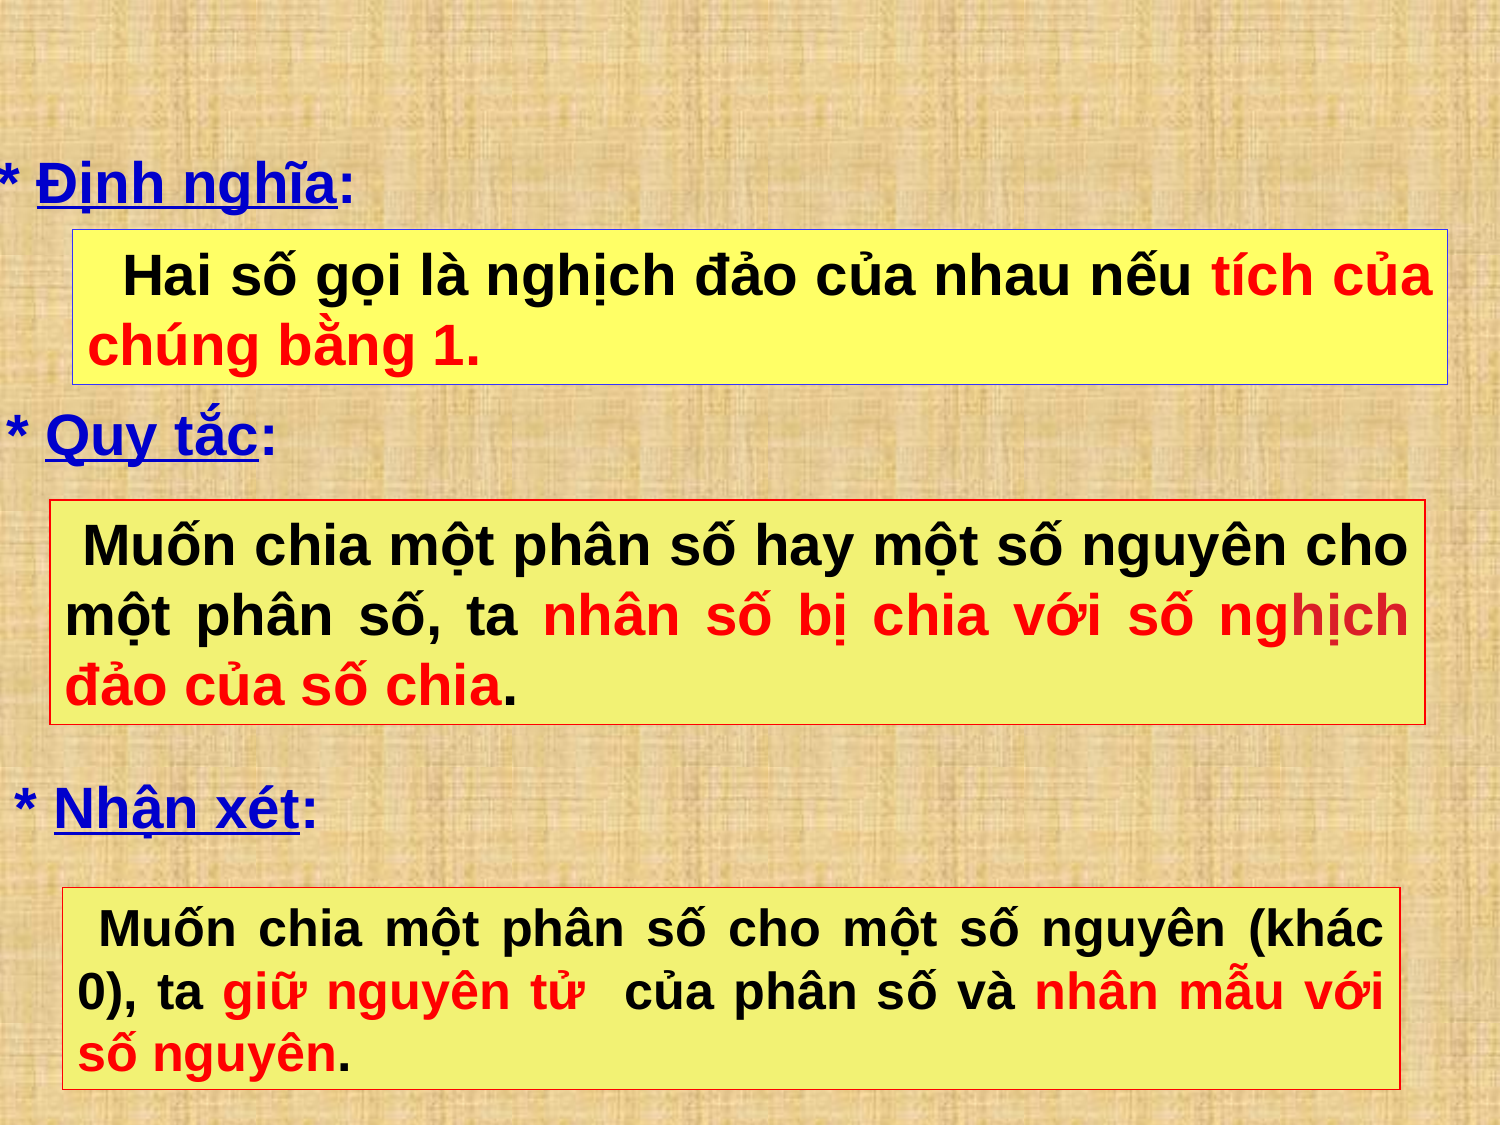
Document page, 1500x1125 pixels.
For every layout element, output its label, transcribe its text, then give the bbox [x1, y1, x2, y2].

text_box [0, 137, 1448, 387]
text_box * Quy tắc: [0, 398, 294, 475]
text_box * Nhận xét: [0, 762, 678, 848]
text_box Muốn chia một phân số cho một số nguyên (khác 0), ta giữ nguyên tử của phân số và nhân mẫu với số nguyên. [62, 887, 1400, 1090]
picture [0, 0, 1500, 1125]
text_box Muốn chia một phân số hay một số nguyên cho một phân số, ta nhân số bị chia với số nghịch đảo của số chia. [50, 500, 1425, 725]
